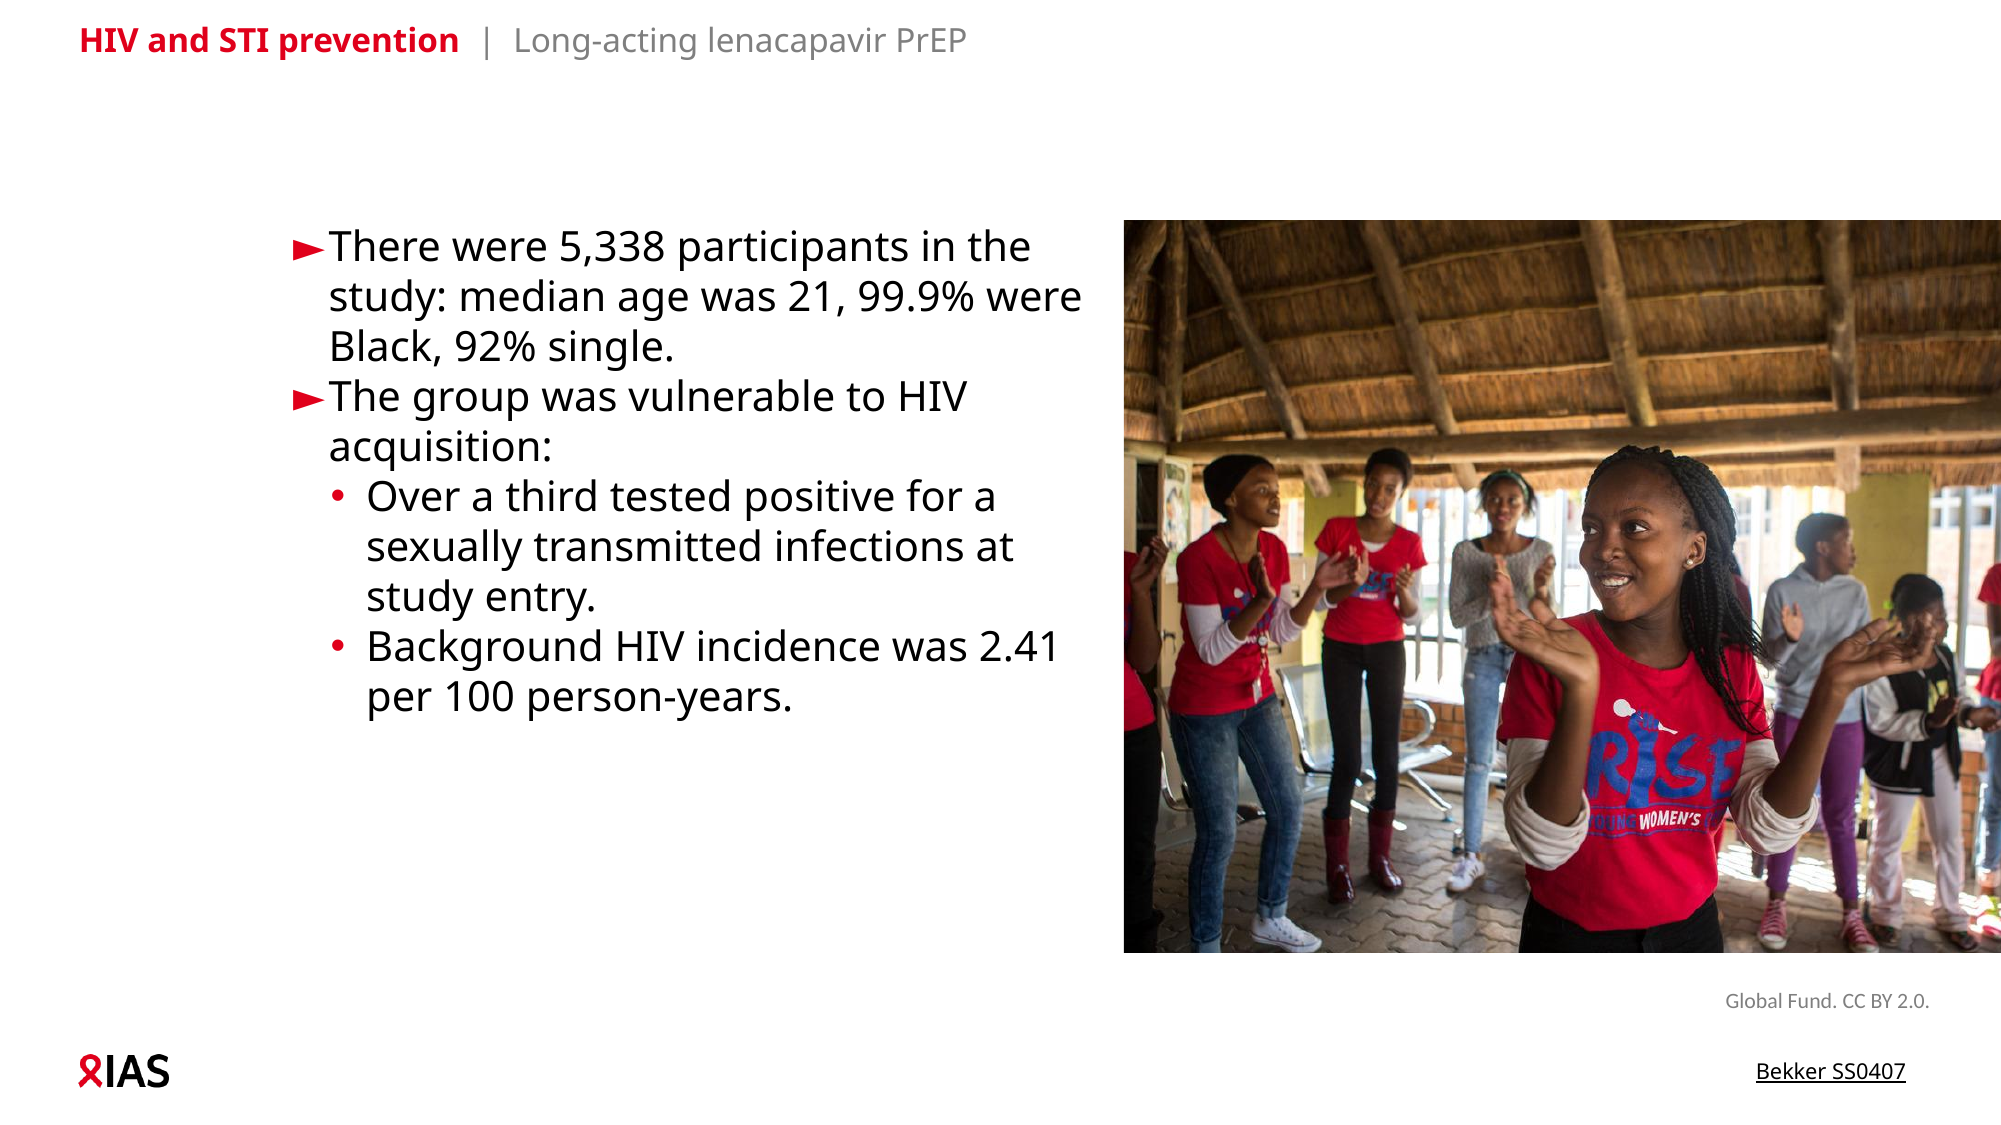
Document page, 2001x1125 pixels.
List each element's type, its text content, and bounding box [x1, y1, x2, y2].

text_box There were 5,338 participants in the study: median age was 21, 99.9% were Black, 92% single. The group was vulnerable to HIV acquisition: Over a third tested positive for a sexually transmitted infections at study entry. Background HIV incidence was 2.41 per 100 person-years. [291, 219, 1095, 1006]
text_box HIV and STI prevention | Long-acting lenacapavir PrEP [78, 19, 1325, 66]
text_box Global Fund. CC BY 2.0. [1145, 976, 1964, 1014]
picture [78, 1054, 169, 1089]
picture [1123, 219, 2001, 953]
text_box Bekker SS0407 [921, 1048, 1922, 1095]
